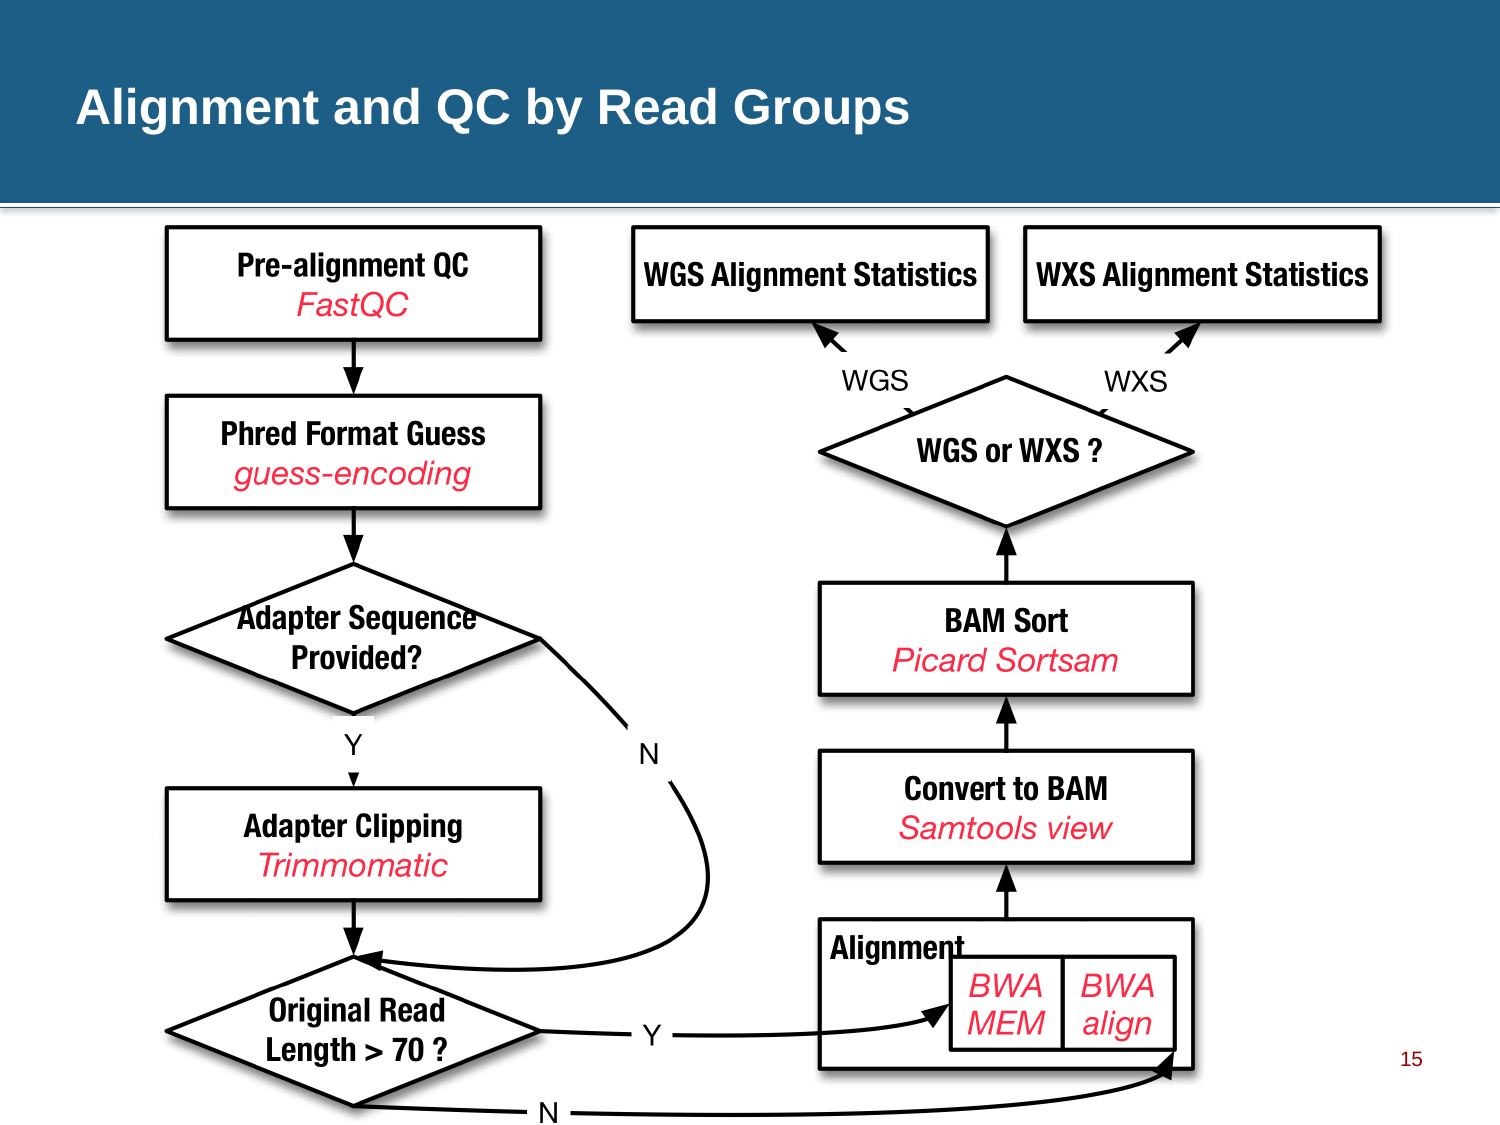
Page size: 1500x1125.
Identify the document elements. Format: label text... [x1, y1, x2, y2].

title Alignment and QC by Read Groups [74, 0, 1426, 204]
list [0, 217, 1500, 1125]
